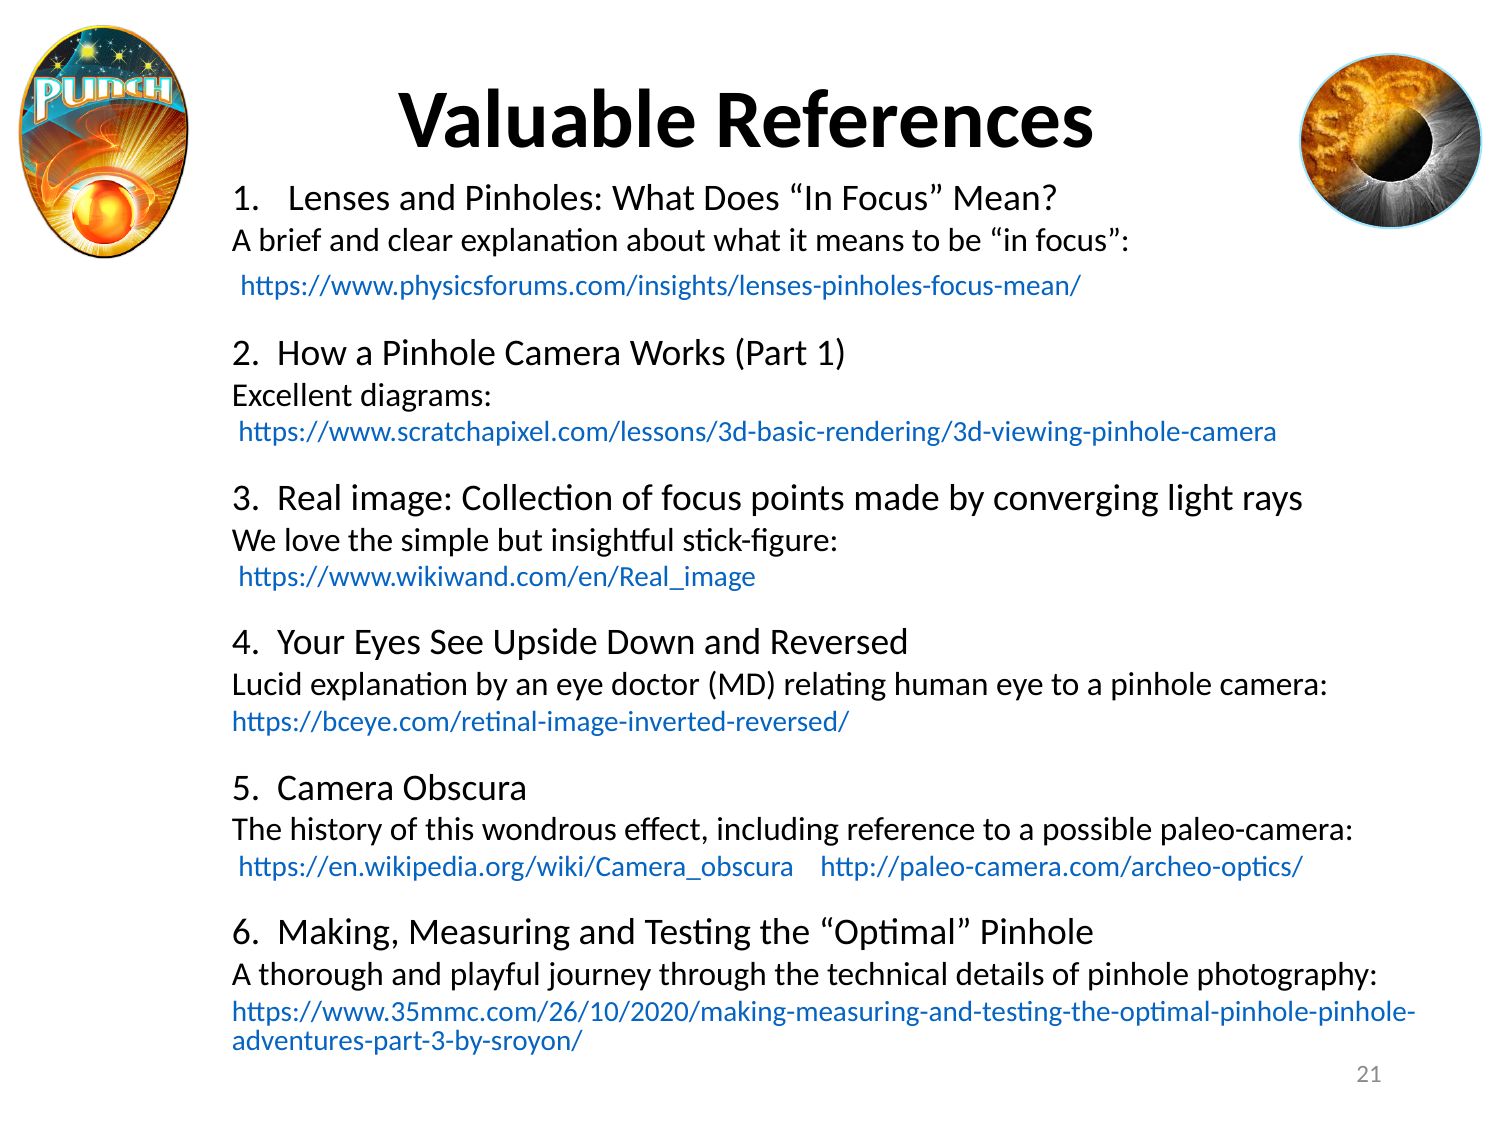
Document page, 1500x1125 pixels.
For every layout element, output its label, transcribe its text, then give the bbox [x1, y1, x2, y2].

text_box Valuable References [312, 56, 1182, 165]
slide_number 21 [1059, 1070, 1397, 1103]
text_box Lenses and Pinholes: What Does “In Focus” Mean? A brief and clear explanation about what it means to be “in focus”: https://www.physicsforums.com/insights/lenses-pinholes-focus-mean/ 2. How a Pinhole Camera Works (Part 1) Excellent diagrams: https://www.scratchapixel.com/lessons/3d-basic-rendering/3d-viewing-pinhole-camera 3. Real image: Collection of focus points made by converging light rays We love the simple but insightful stick-figure: https://www.wikiwand.com/en/Real_image 4. Your Eyes See Upside Down and Reversed Lucid explanation by an eye doctor (MD) relating human eye to a pinhole camera: https://bceye.com/retinal-image-inverted-reversed/ 5. Camera Obscura The history of this wondrous effect, including reference to a possible paleo-camera: https://en.wikipedia.org/wiki/Camera_obscura http://paleo-camera.com/archeo-optics/ 6. Making, Measuring and Testing the “Optimal” Pinhole A thorough and playful journey through the technical details of pinhole photography: https://www.35mmc.com/26/10/2020/making-measuring-and-testing-the-optimal-pinhole-pinhole-adventures-part-3-by-sroyon/ [217, 165, 1443, 1070]
text_box [1298, 53, 1483, 214]
picture [12, 19, 194, 263]
